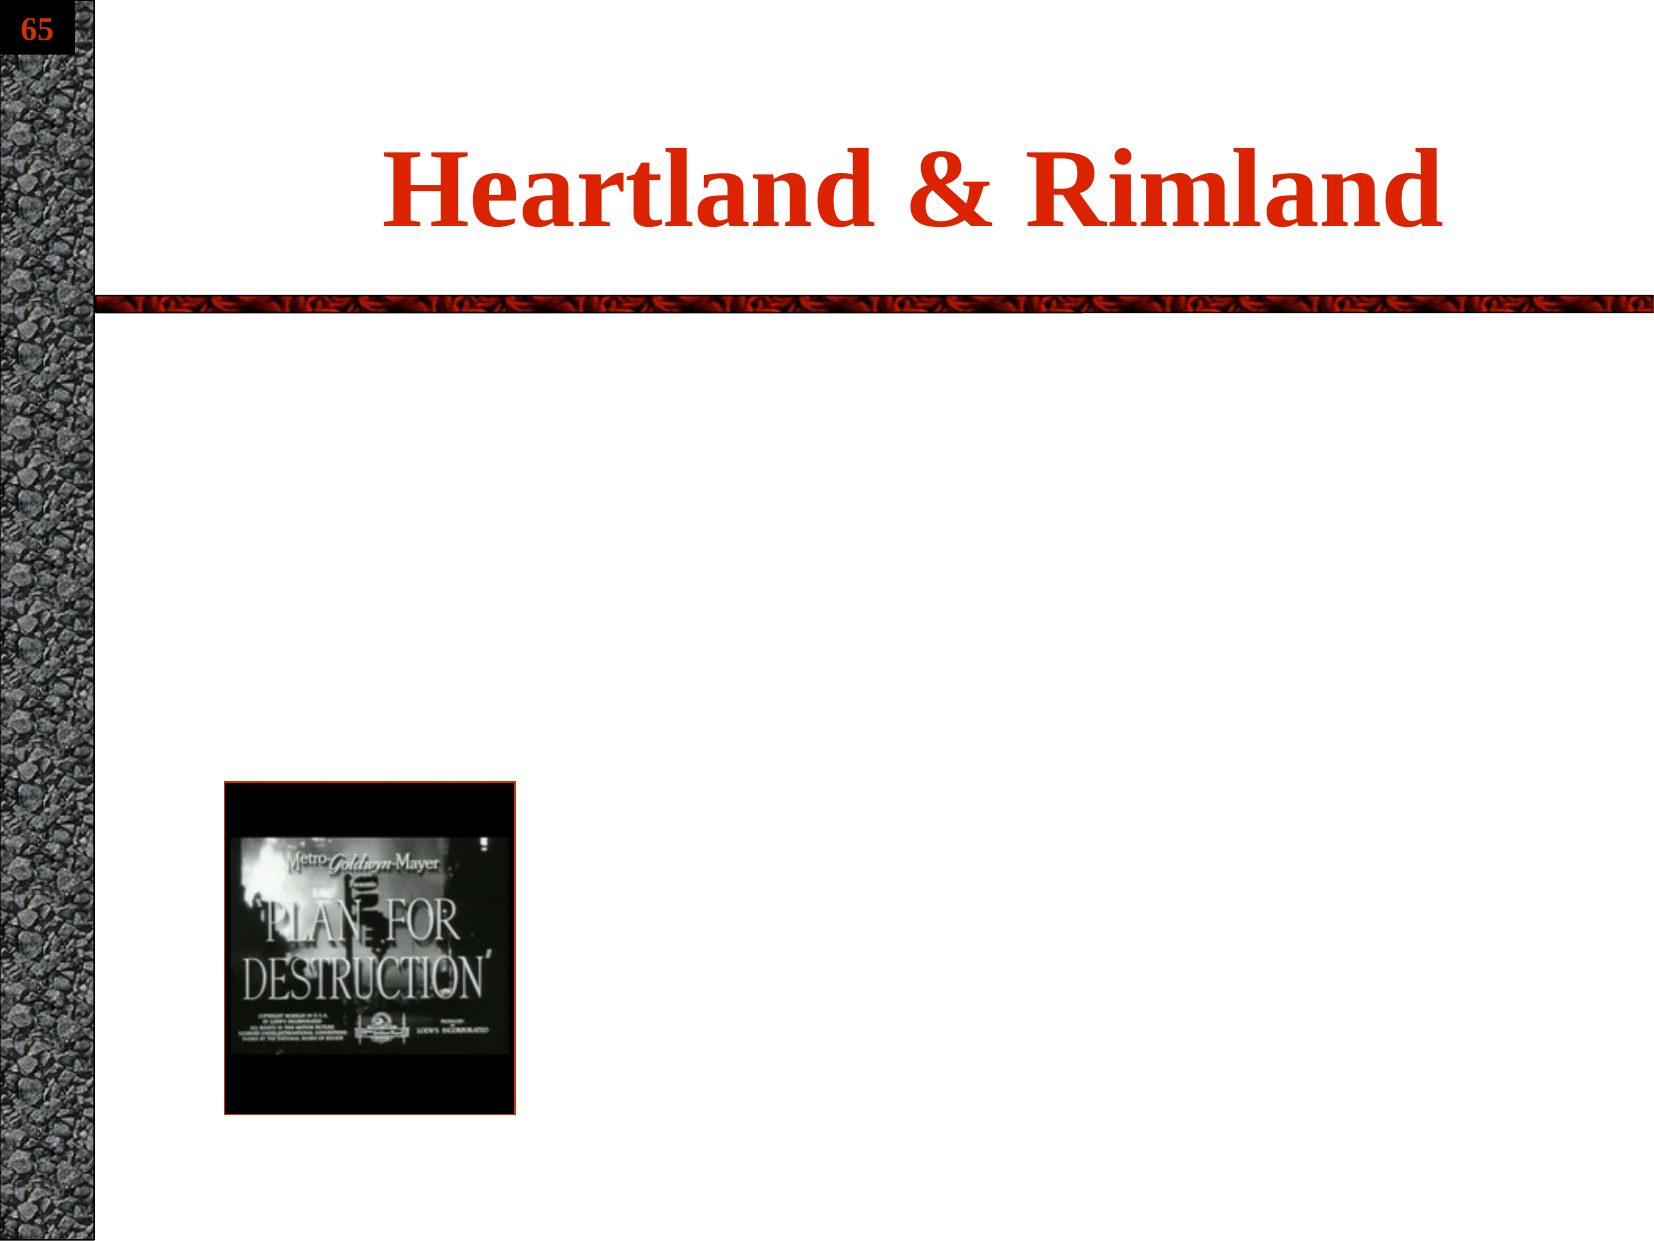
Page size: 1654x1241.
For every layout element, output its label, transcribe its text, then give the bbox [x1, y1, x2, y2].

picture [224, 782, 515, 1114]
picture [97, 297, 1652, 311]
picture [1, 1, 93, 1239]
title Heartland & Rimland [223, 82, 1604, 280]
